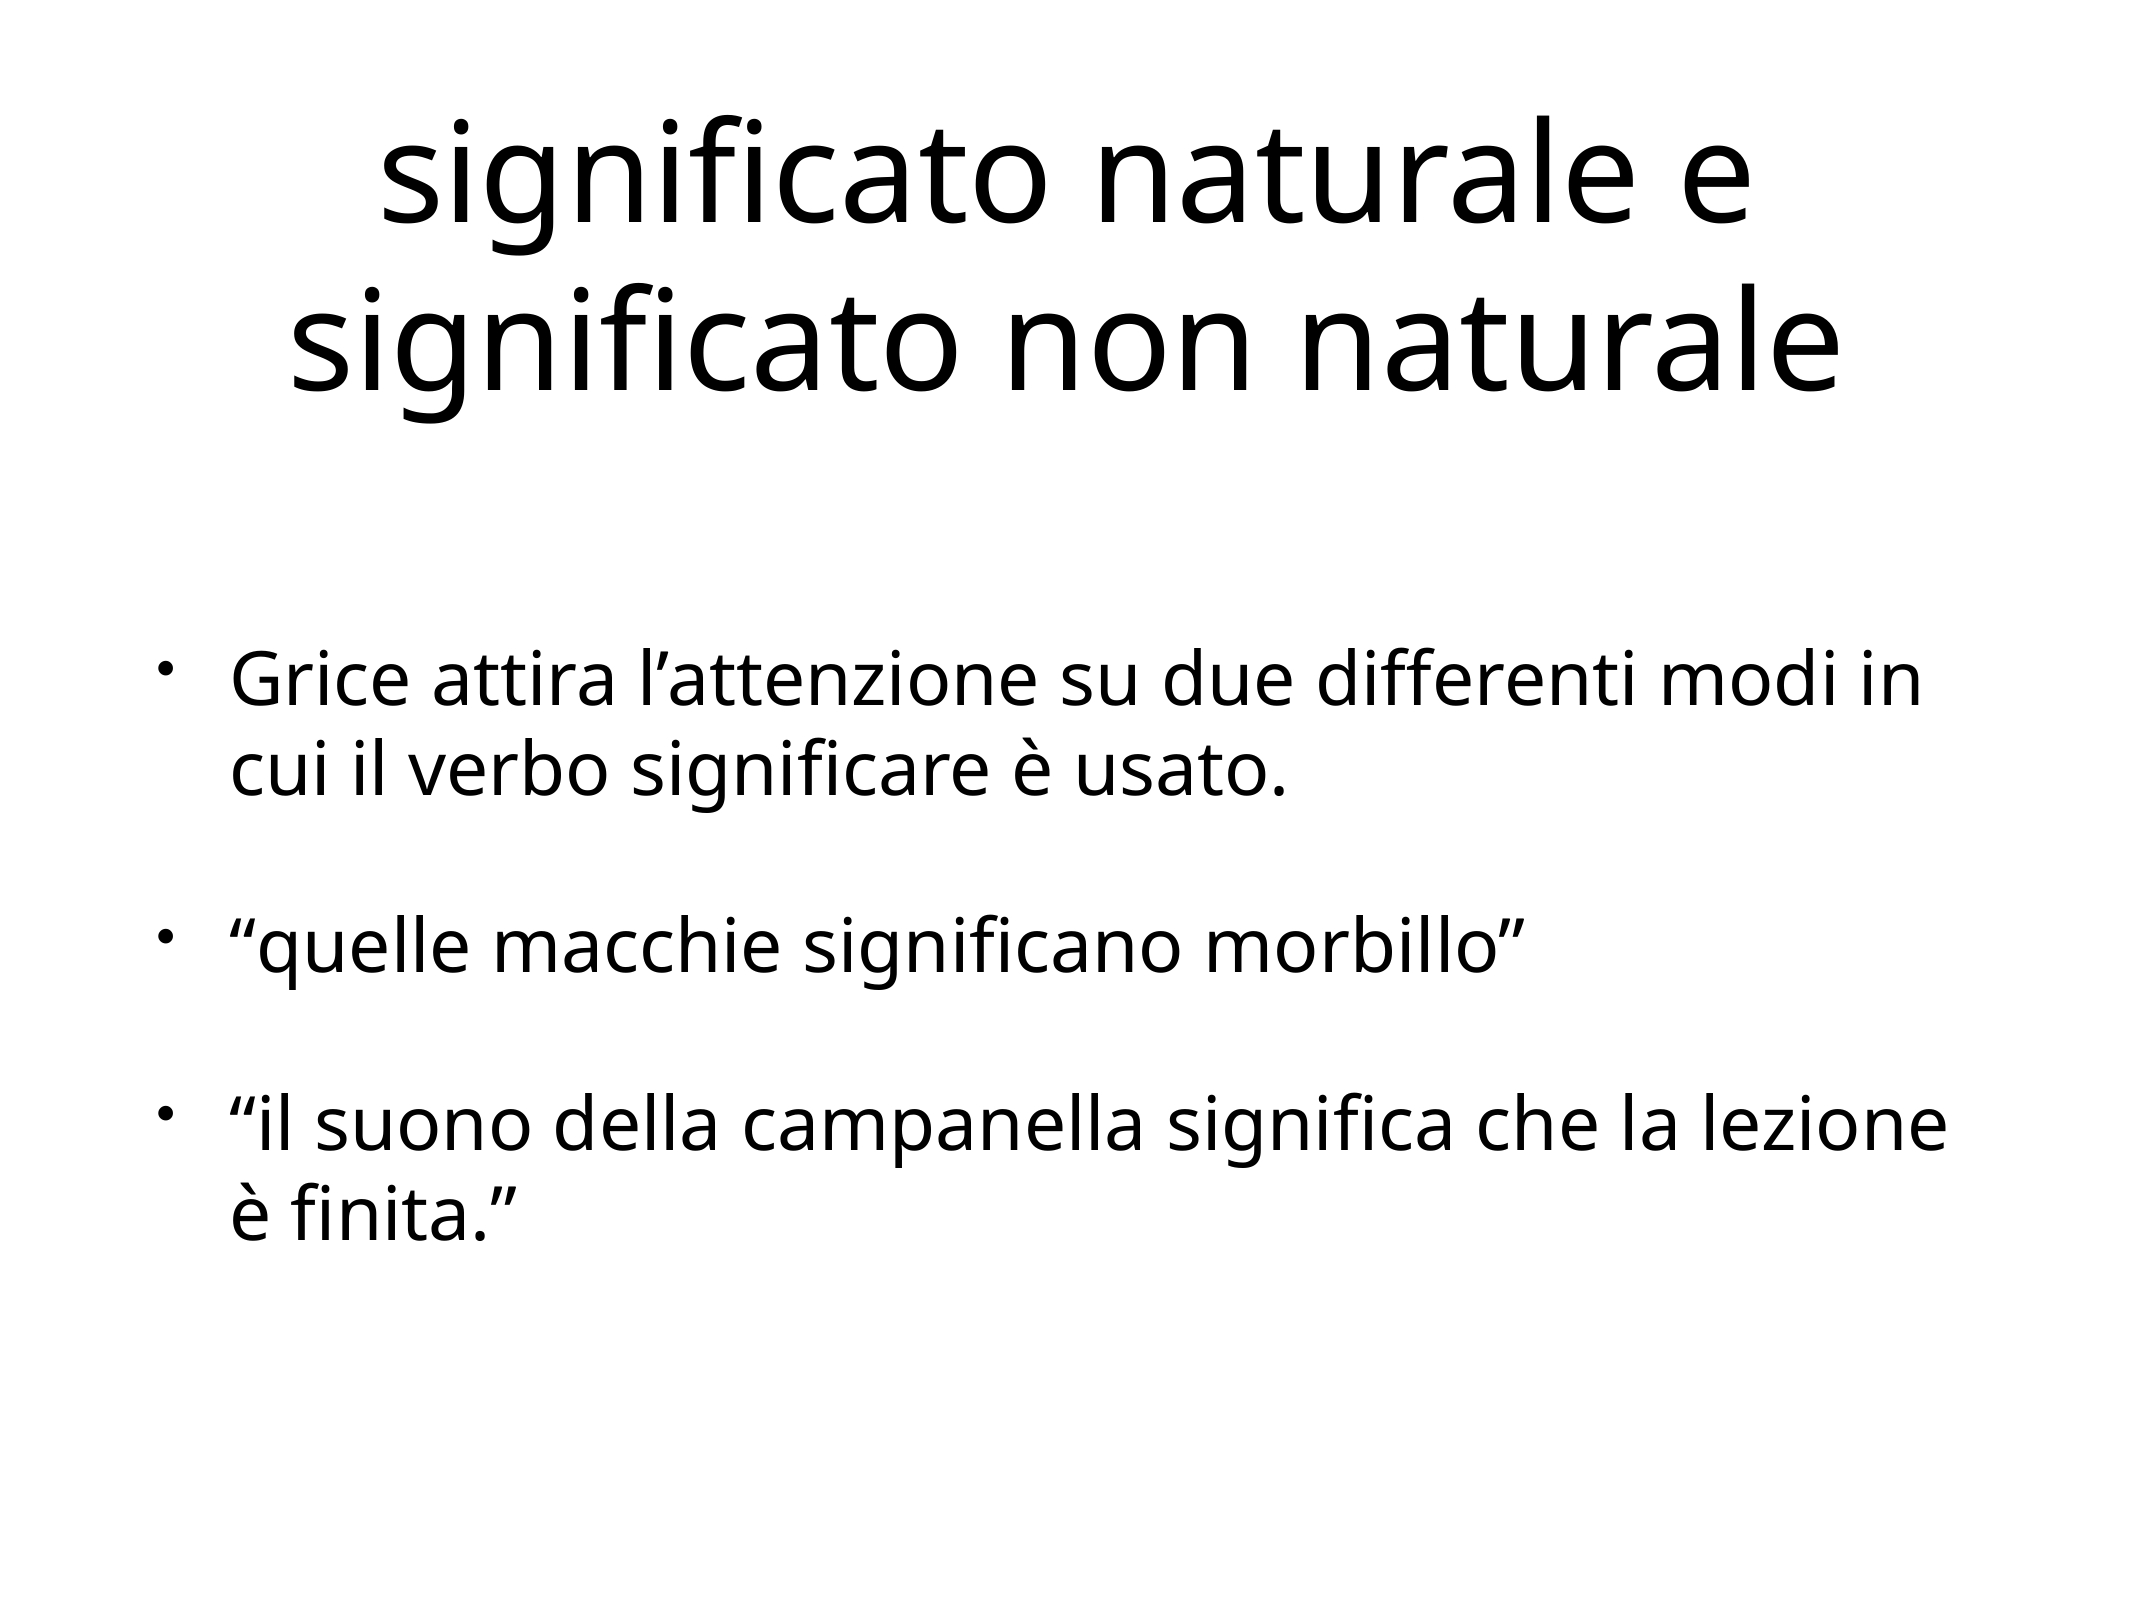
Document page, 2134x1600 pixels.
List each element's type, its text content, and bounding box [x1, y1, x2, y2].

title significato naturale e significato non naturale [155, 72, 1978, 426]
list Grice attira l’attenzione su due differenti modi in cui il verbo significare è usato. “quelle macchie significano morbillo” “il suono della campanella significa che la lezione è finita.” [155, 426, 1978, 1459]
